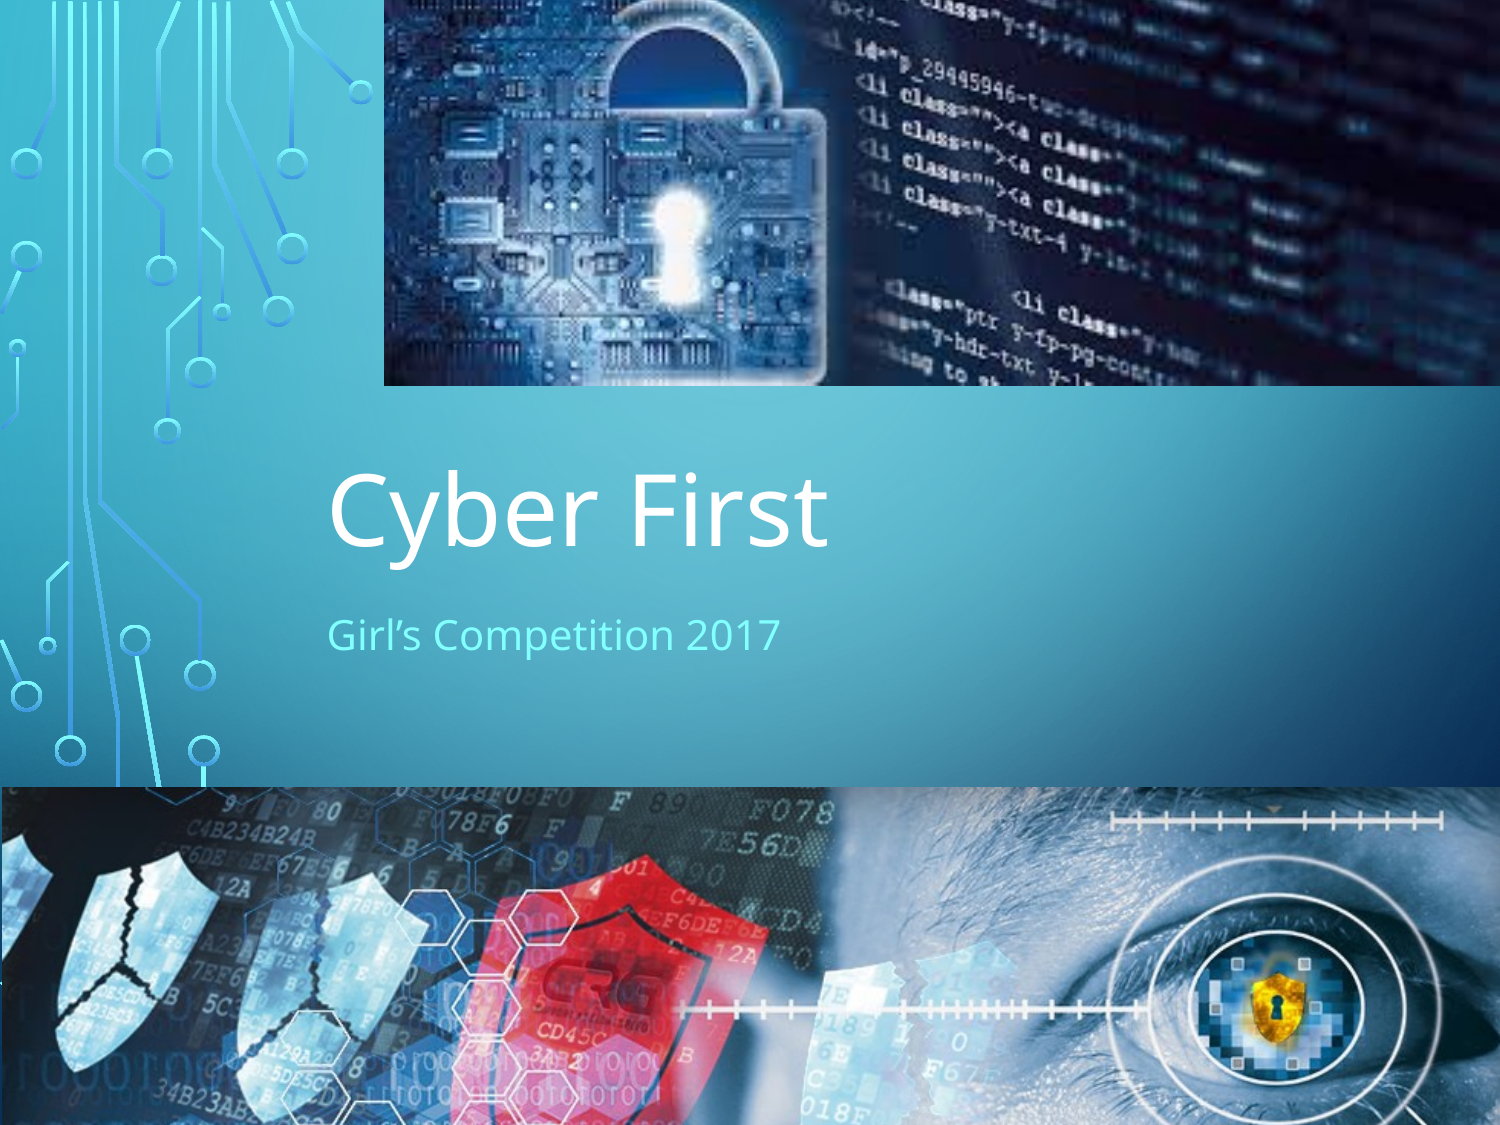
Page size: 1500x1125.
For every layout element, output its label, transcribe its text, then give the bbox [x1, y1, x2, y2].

picture [1, 787, 1500, 1125]
picture [384, 0, 1500, 386]
subtitle Girl’s Competition 2017 [311, 590, 1394, 787]
title Cyber First [311, 184, 1394, 576]
